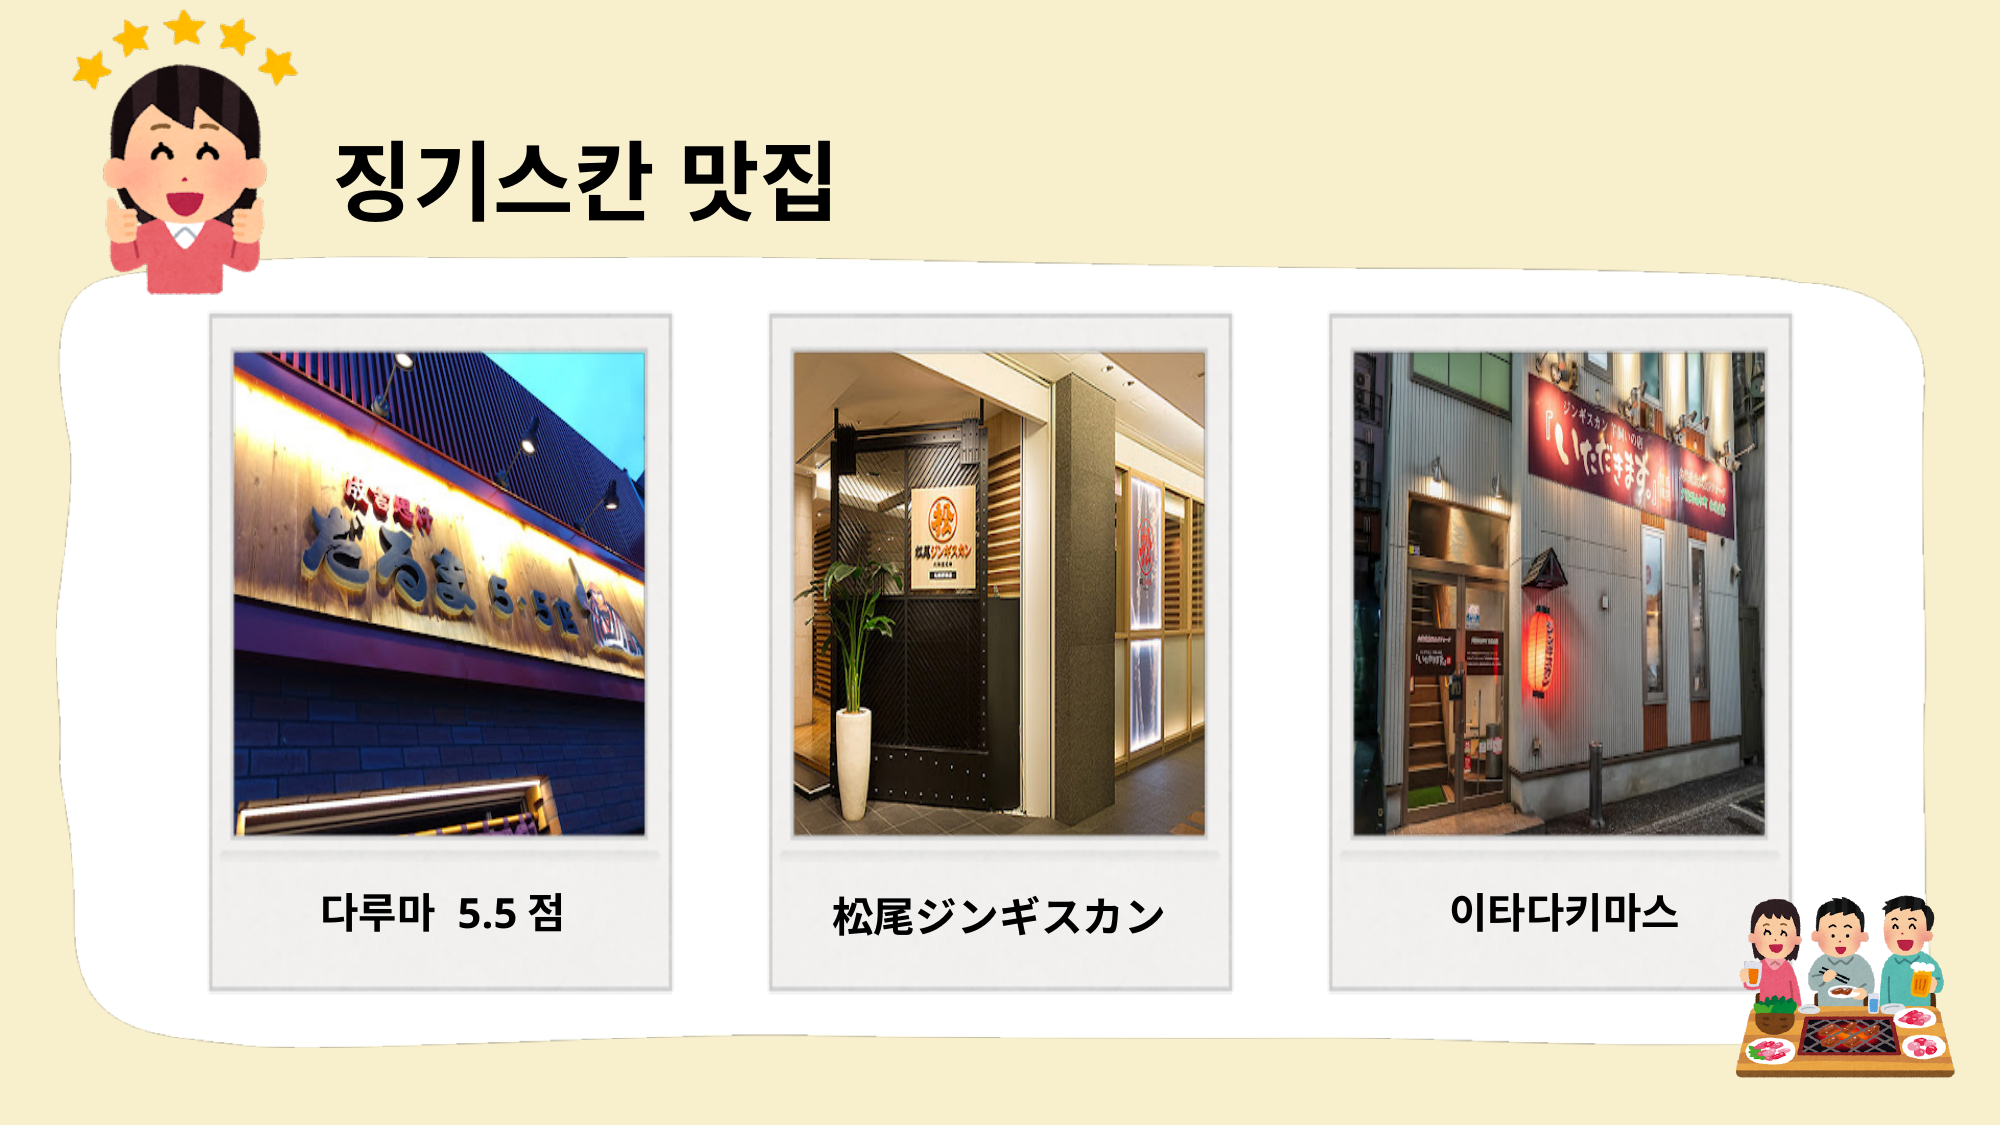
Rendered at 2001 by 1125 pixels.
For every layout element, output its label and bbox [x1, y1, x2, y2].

text_box [0, 0, 2000, 1125]
